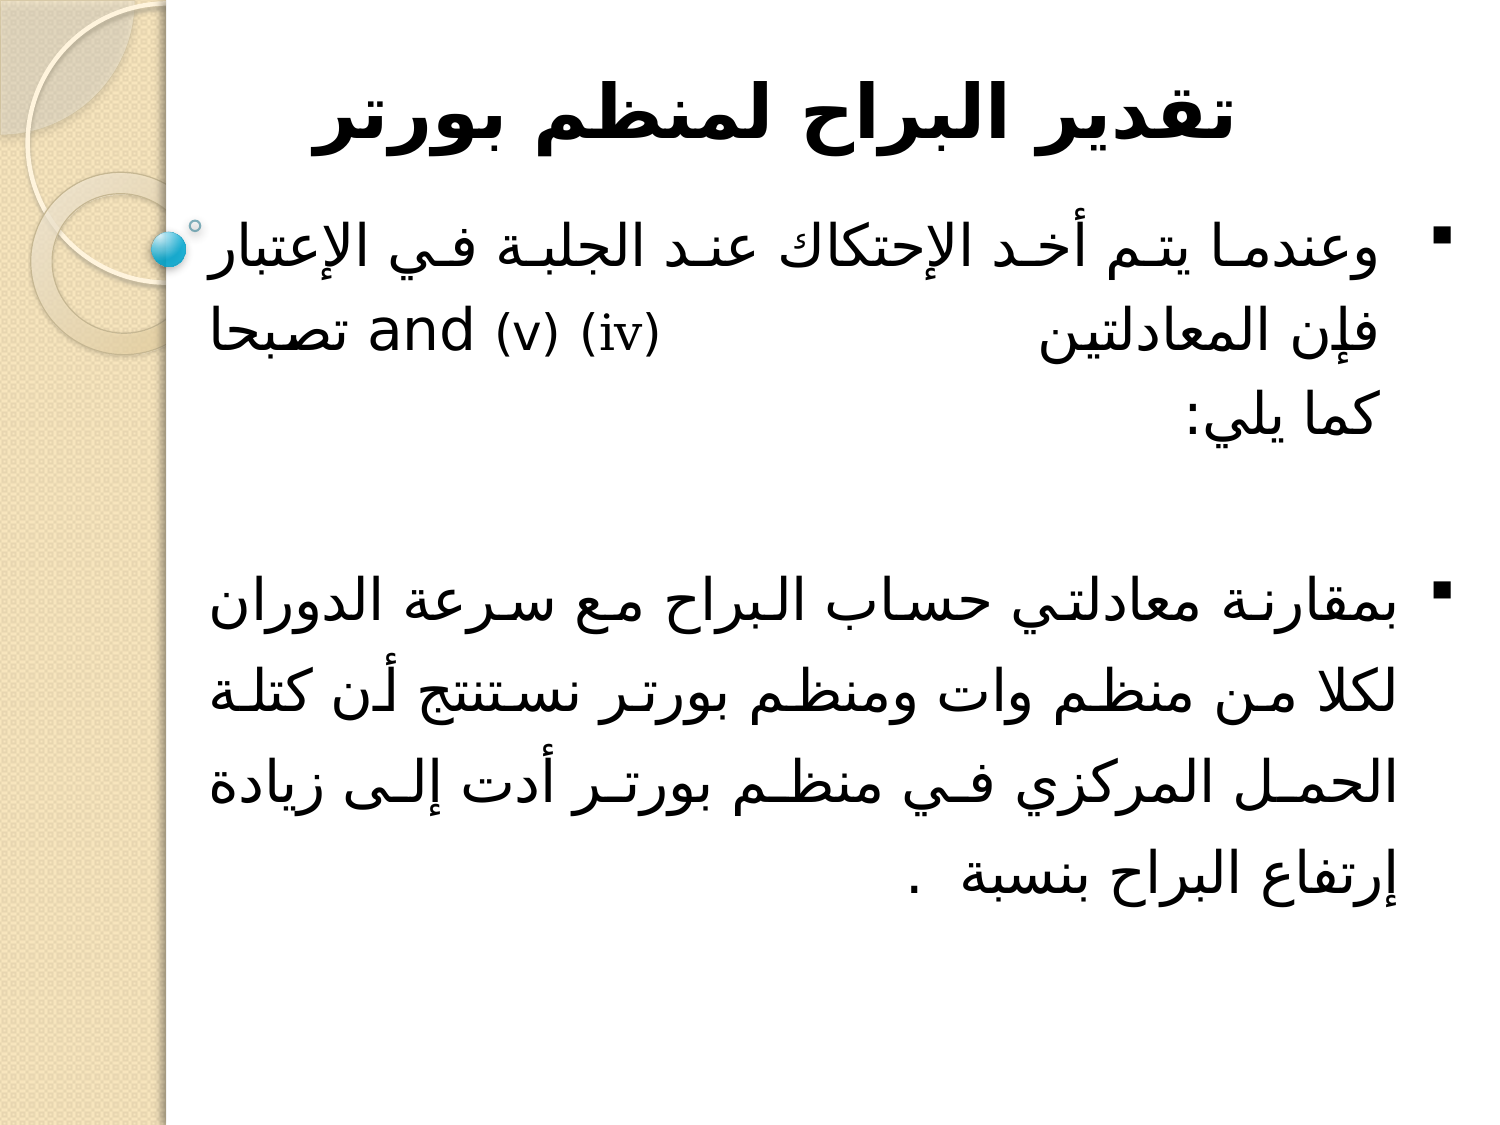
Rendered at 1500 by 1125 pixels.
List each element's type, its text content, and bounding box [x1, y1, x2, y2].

title تقدير البراح لمنظم بورتر [206, 54, 1376, 161]
